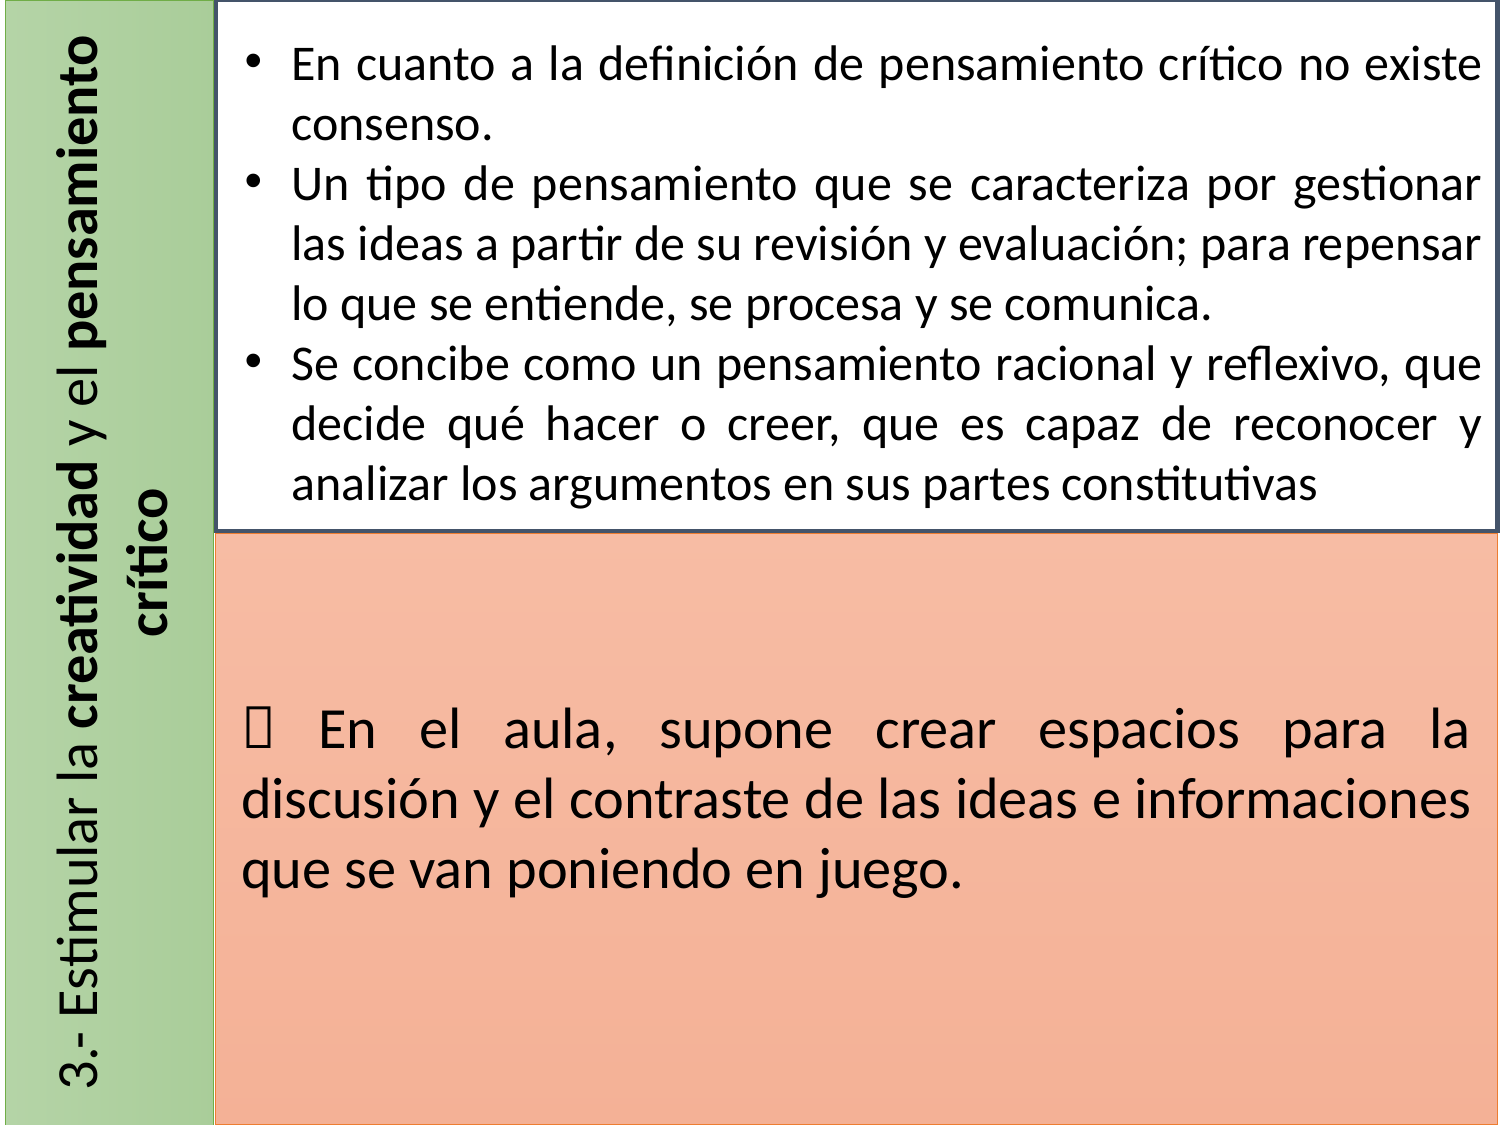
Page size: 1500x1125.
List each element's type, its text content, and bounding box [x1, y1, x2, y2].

text_box  En el aula, supone crear espacios para la discusión y el contraste de las ideas e informaciones que se van poniendo en juego. [226, 682, 1487, 973]
text_box [215, 533, 1498, 1125]
text_box 3.- Estimular la creatividad y el pensamiento crítico [5, 0, 214, 1125]
text_box En cuanto a la definición de pensamiento crítico no existe consenso. Un tipo de pensamiento que se caracteriza por gestionar las ideas a partir de su revisión y evaluación; para repensar lo que se entiende, se procesa y se comunica. Se concibe como un pensamiento racional y reflexivo, que decide qué hacer o creer, que es capaz de reconocer y analizar los argumentos en sus partes constitutivas [229, 23, 1498, 533]
text_box [214, 0, 1499, 532]
